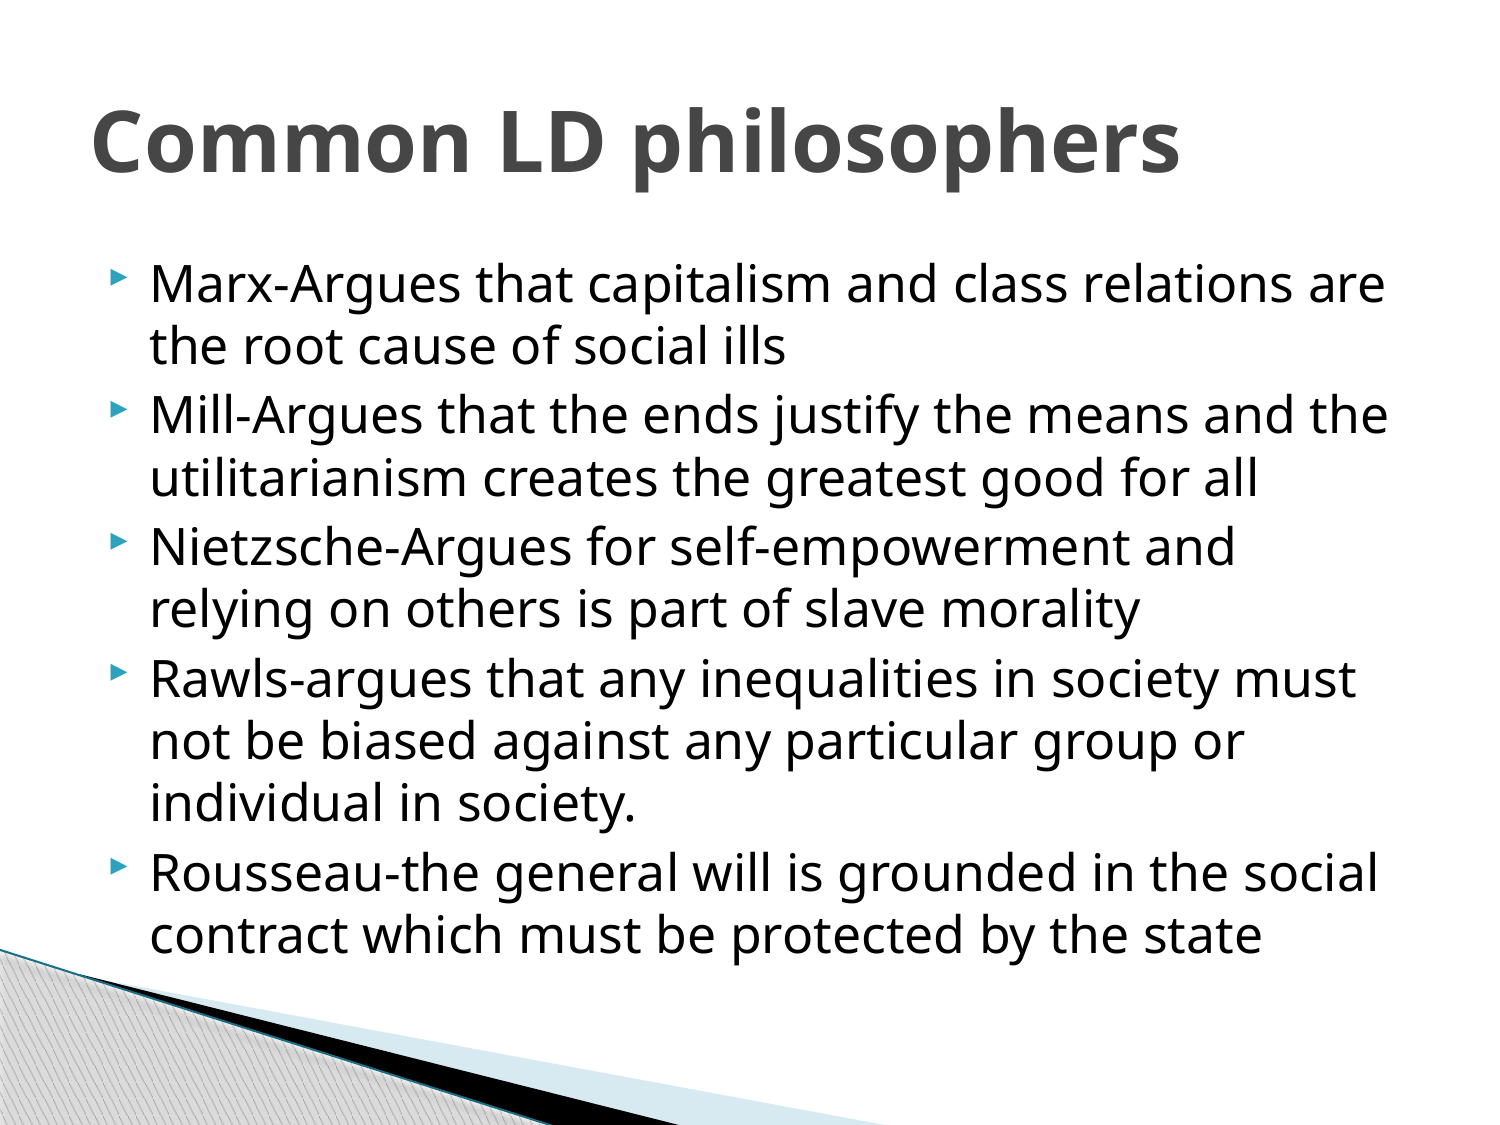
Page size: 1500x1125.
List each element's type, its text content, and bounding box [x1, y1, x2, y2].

list Marx-Argues that capitalism and class relations are the root cause of social ills Mill-Argues that the ends justify the means and the utilitarianism creates the greatest good for all Nietzsche-Argues for self-empowerment and relying on others is part of slave morality Rawls-argues that any inequalities in society must not be biased against any particular group or individual in society. Rousseau-the general will is grounded in the social contract which must be protected by the state [75, 243, 1425, 986]
title Common LD philosophers [75, 45, 1425, 233]
